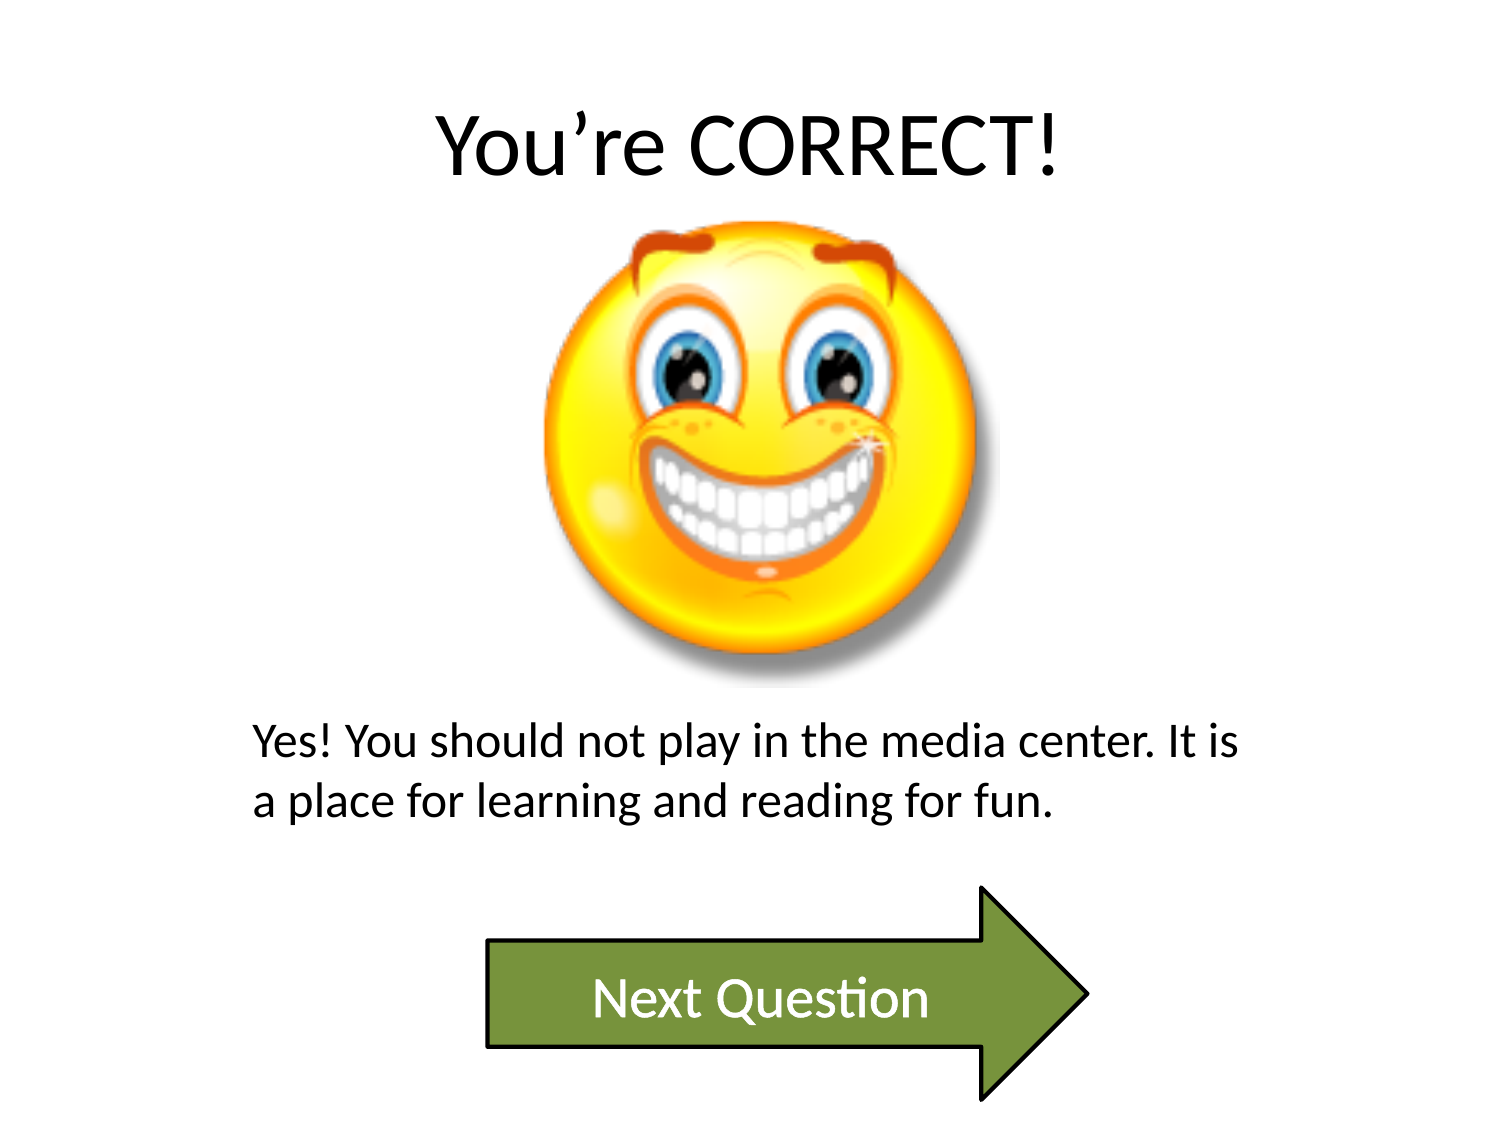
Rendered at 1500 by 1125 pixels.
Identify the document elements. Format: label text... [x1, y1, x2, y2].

text_box Next Question [485, 885, 1090, 1102]
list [524, 212, 1001, 688]
text_box Yes! You should not play in the media center. It is a place for learning and reading for fun. [237, 699, 1263, 835]
title You’re CORRECT! [75, 45, 1425, 233]
